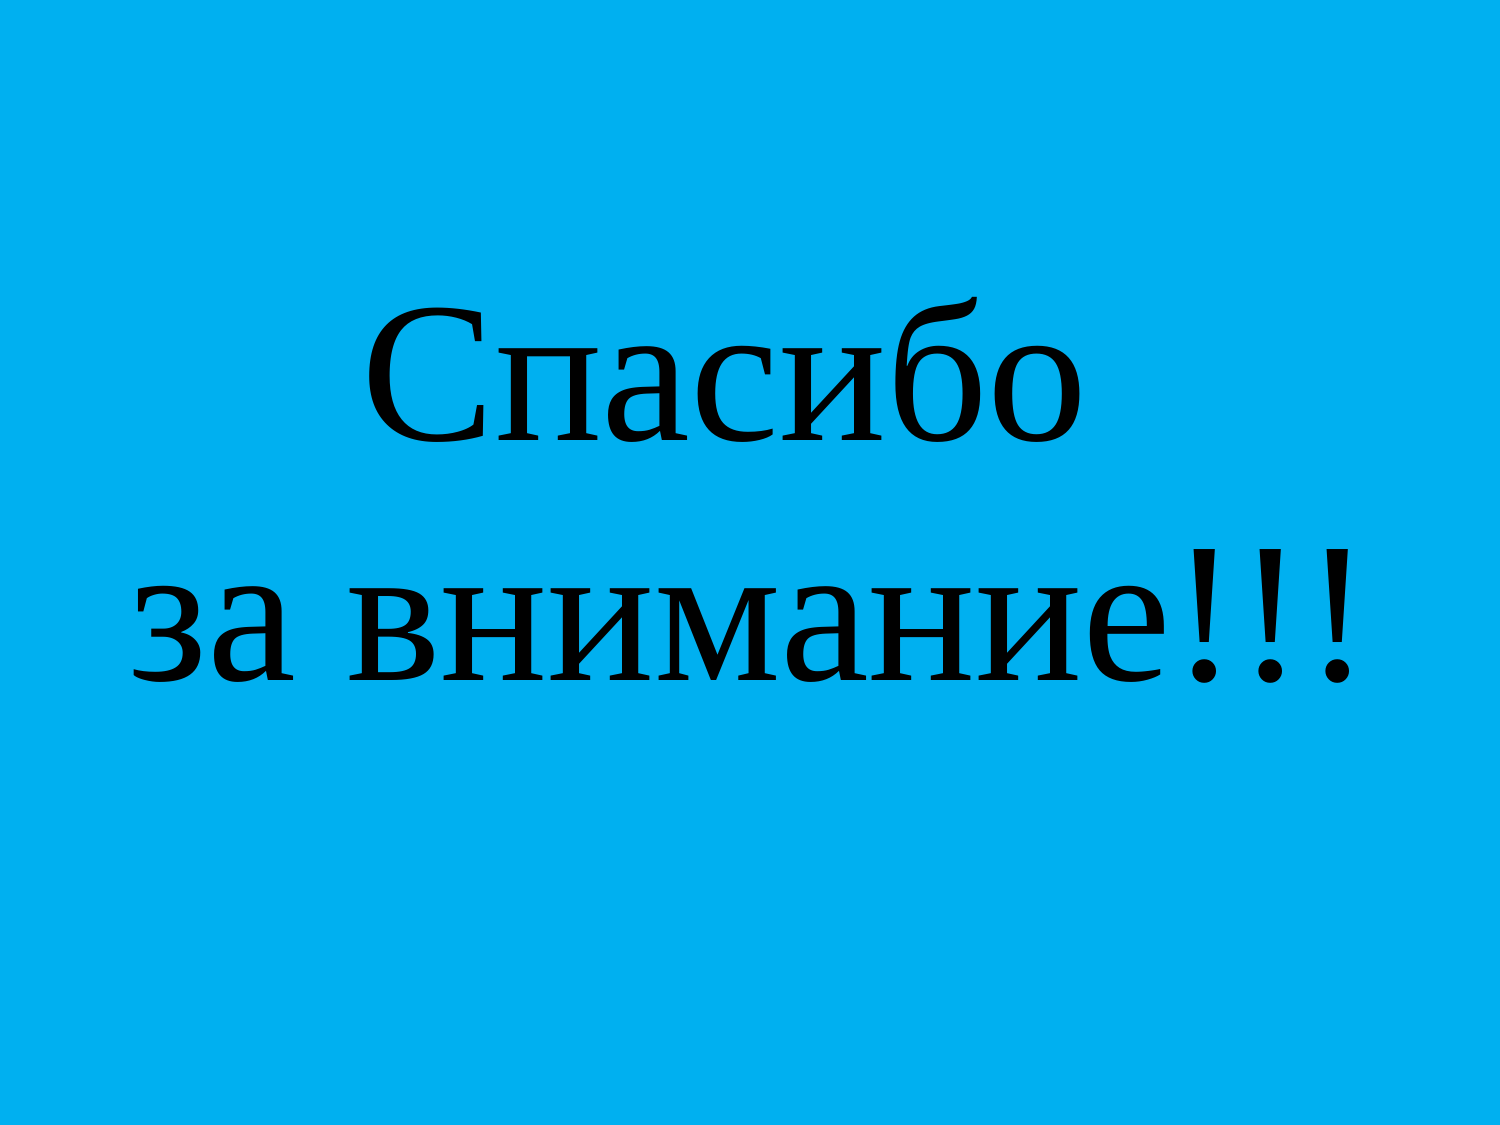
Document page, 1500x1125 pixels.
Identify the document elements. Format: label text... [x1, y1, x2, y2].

title Спасибо за внимание!!! [75, 175, 1425, 786]
